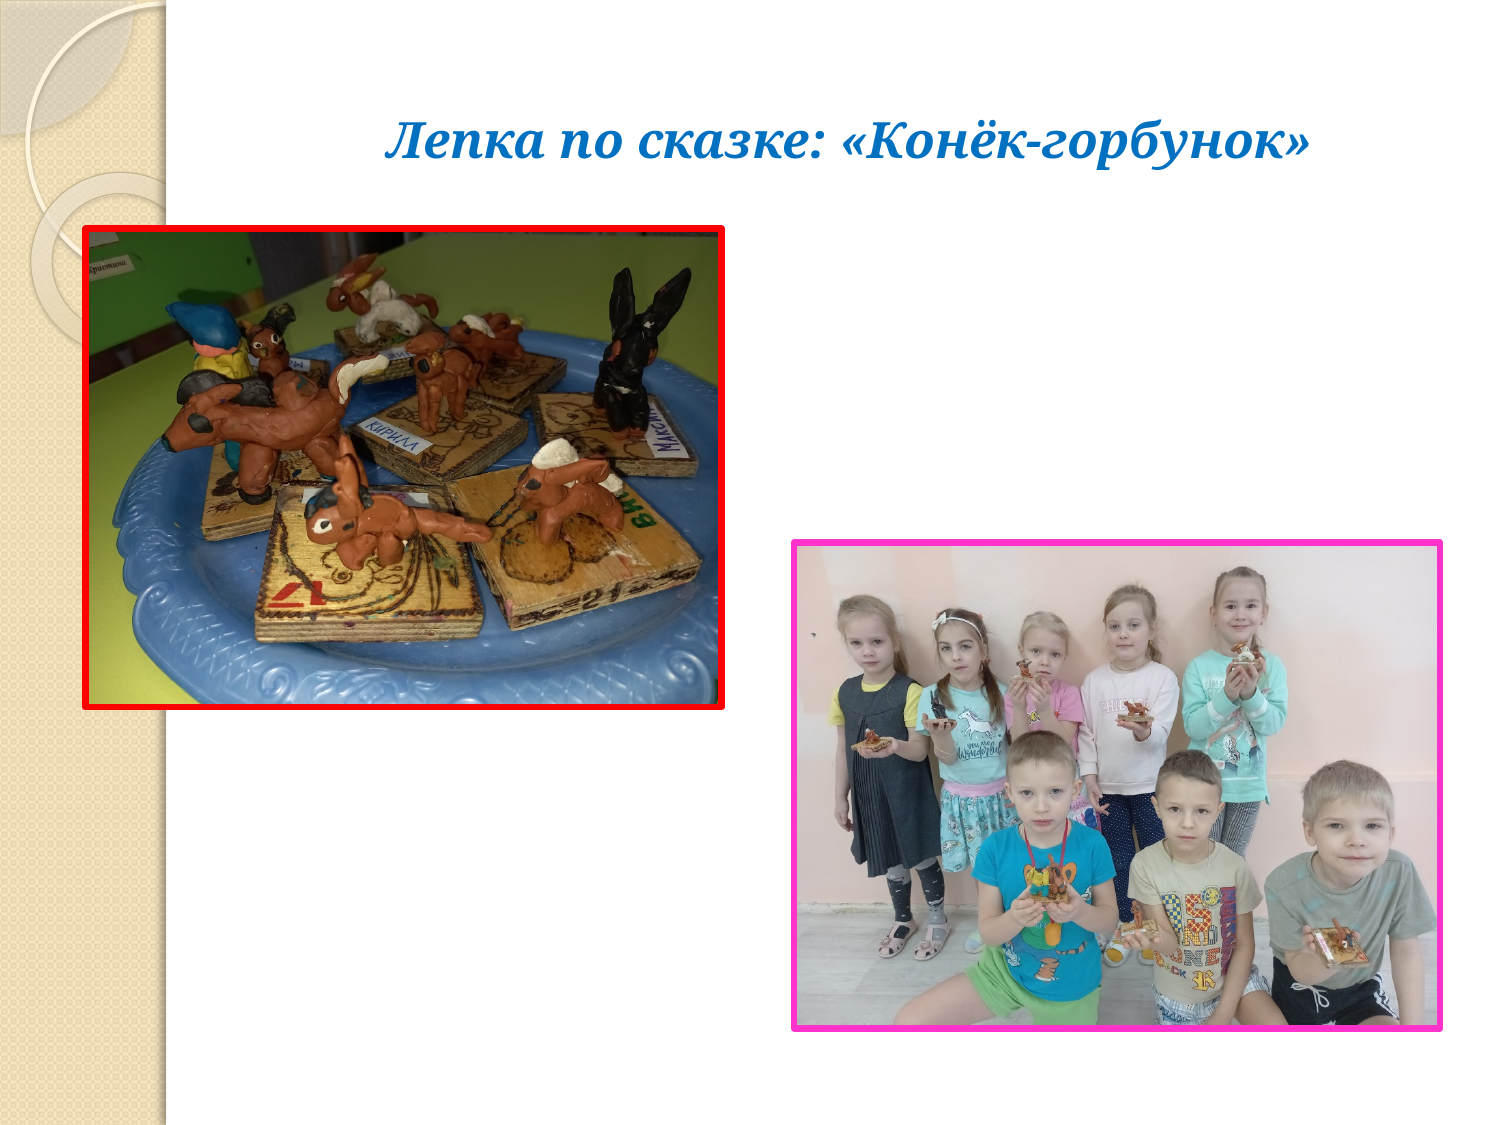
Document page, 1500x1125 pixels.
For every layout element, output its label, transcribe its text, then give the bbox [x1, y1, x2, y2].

picture [796, 545, 1438, 1026]
title Лепка по сказке: «Конёк-горбунок» [235, 45, 1466, 233]
picture [88, 231, 719, 705]
